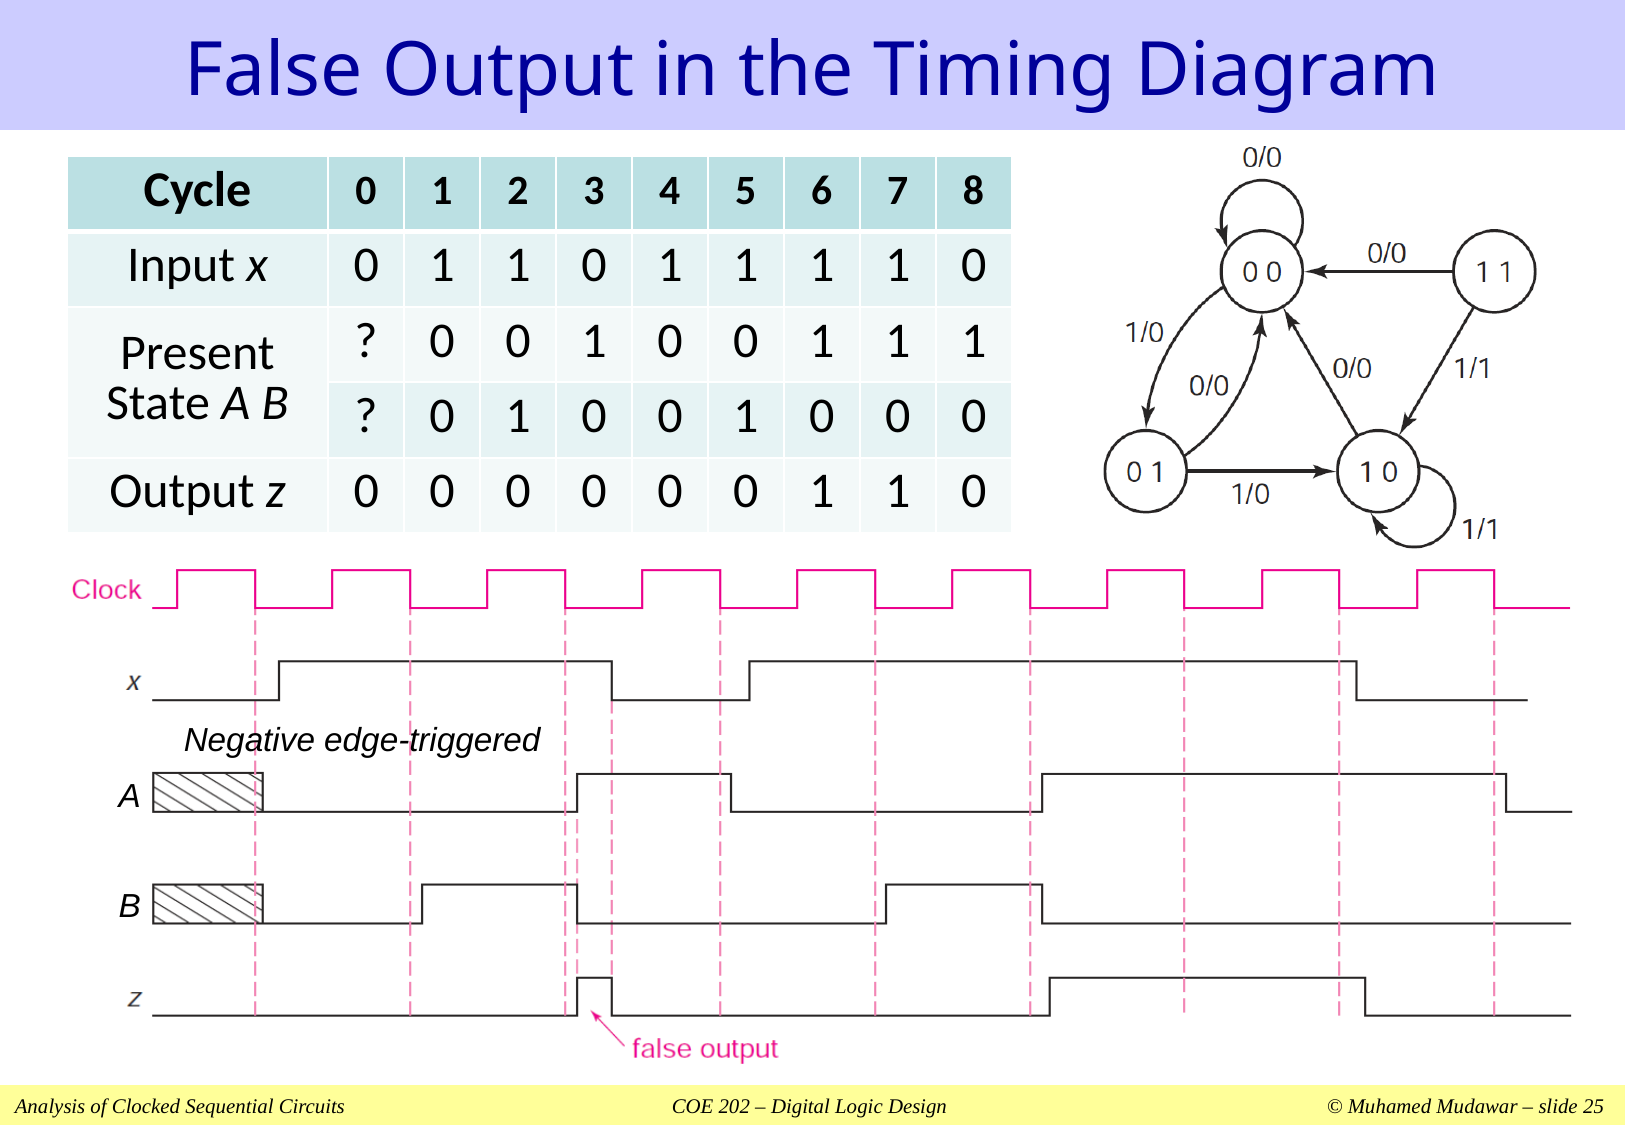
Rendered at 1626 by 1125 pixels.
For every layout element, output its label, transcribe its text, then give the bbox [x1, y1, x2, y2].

table_cell Output z [68, 459, 327, 532]
table_cell 0 [633, 308, 707, 381]
table_cell ? [329, 383, 403, 457]
table_cell 0 [557, 234, 631, 306]
table_header 6 [785, 157, 859, 229]
table_header 7 [861, 157, 935, 229]
table_header 8 [937, 157, 1011, 229]
table_header 4 [633, 157, 707, 229]
table_cell 0 [481, 308, 555, 381]
table_cell 1 [557, 308, 631, 381]
table_header 2 [481, 157, 555, 229]
table_cell 1 [481, 383, 555, 457]
table_cell 0 [405, 459, 479, 532]
table_header 1 [405, 157, 479, 229]
table_cell 0 [557, 383, 631, 457]
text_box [59, 564, 1595, 1073]
table_cell 0 [405, 383, 479, 457]
table_cell 1 [861, 308, 935, 381]
table_cell 0 [709, 308, 783, 381]
table_cell 0 [405, 308, 479, 381]
table_cell 0 [329, 459, 403, 532]
table_cell Present State A B [68, 308, 327, 457]
table_header 0 [329, 157, 403, 229]
table_header 3 [557, 157, 631, 229]
table_header 5 [709, 157, 783, 229]
table_cell 1 [481, 234, 555, 306]
table_cell 1 [861, 459, 935, 532]
table_header Cycle [68, 157, 327, 229]
table_cell ? [329, 308, 403, 381]
table_cell Input x [68, 234, 327, 306]
table_cell 0 [861, 383, 935, 457]
picture [1096, 133, 1544, 556]
table_cell 0 [633, 459, 707, 532]
table_cell 0 [557, 459, 631, 532]
table_cell 1 [709, 234, 783, 306]
table_cell 0 [937, 459, 1011, 532]
title False Output in the Timing Diagram [0, 0, 1625, 130]
table_cell 1 [405, 234, 479, 306]
table_cell 0 [937, 234, 1011, 306]
table_cell 0 [633, 383, 707, 457]
table_cell 1 [937, 308, 1011, 381]
table_cell 0 [785, 383, 859, 457]
table_cell 1 [633, 234, 707, 306]
table_cell 0 [481, 459, 555, 532]
table_cell 1 [785, 308, 859, 381]
table_cell 0 [329, 234, 403, 306]
table_cell 0 [937, 383, 1011, 457]
table_cell 0 [709, 459, 783, 532]
table_cell 1 [785, 234, 859, 306]
table_cell 1 [861, 234, 935, 306]
table_cell 1 [709, 383, 783, 457]
table_cell 1 [785, 459, 859, 532]
